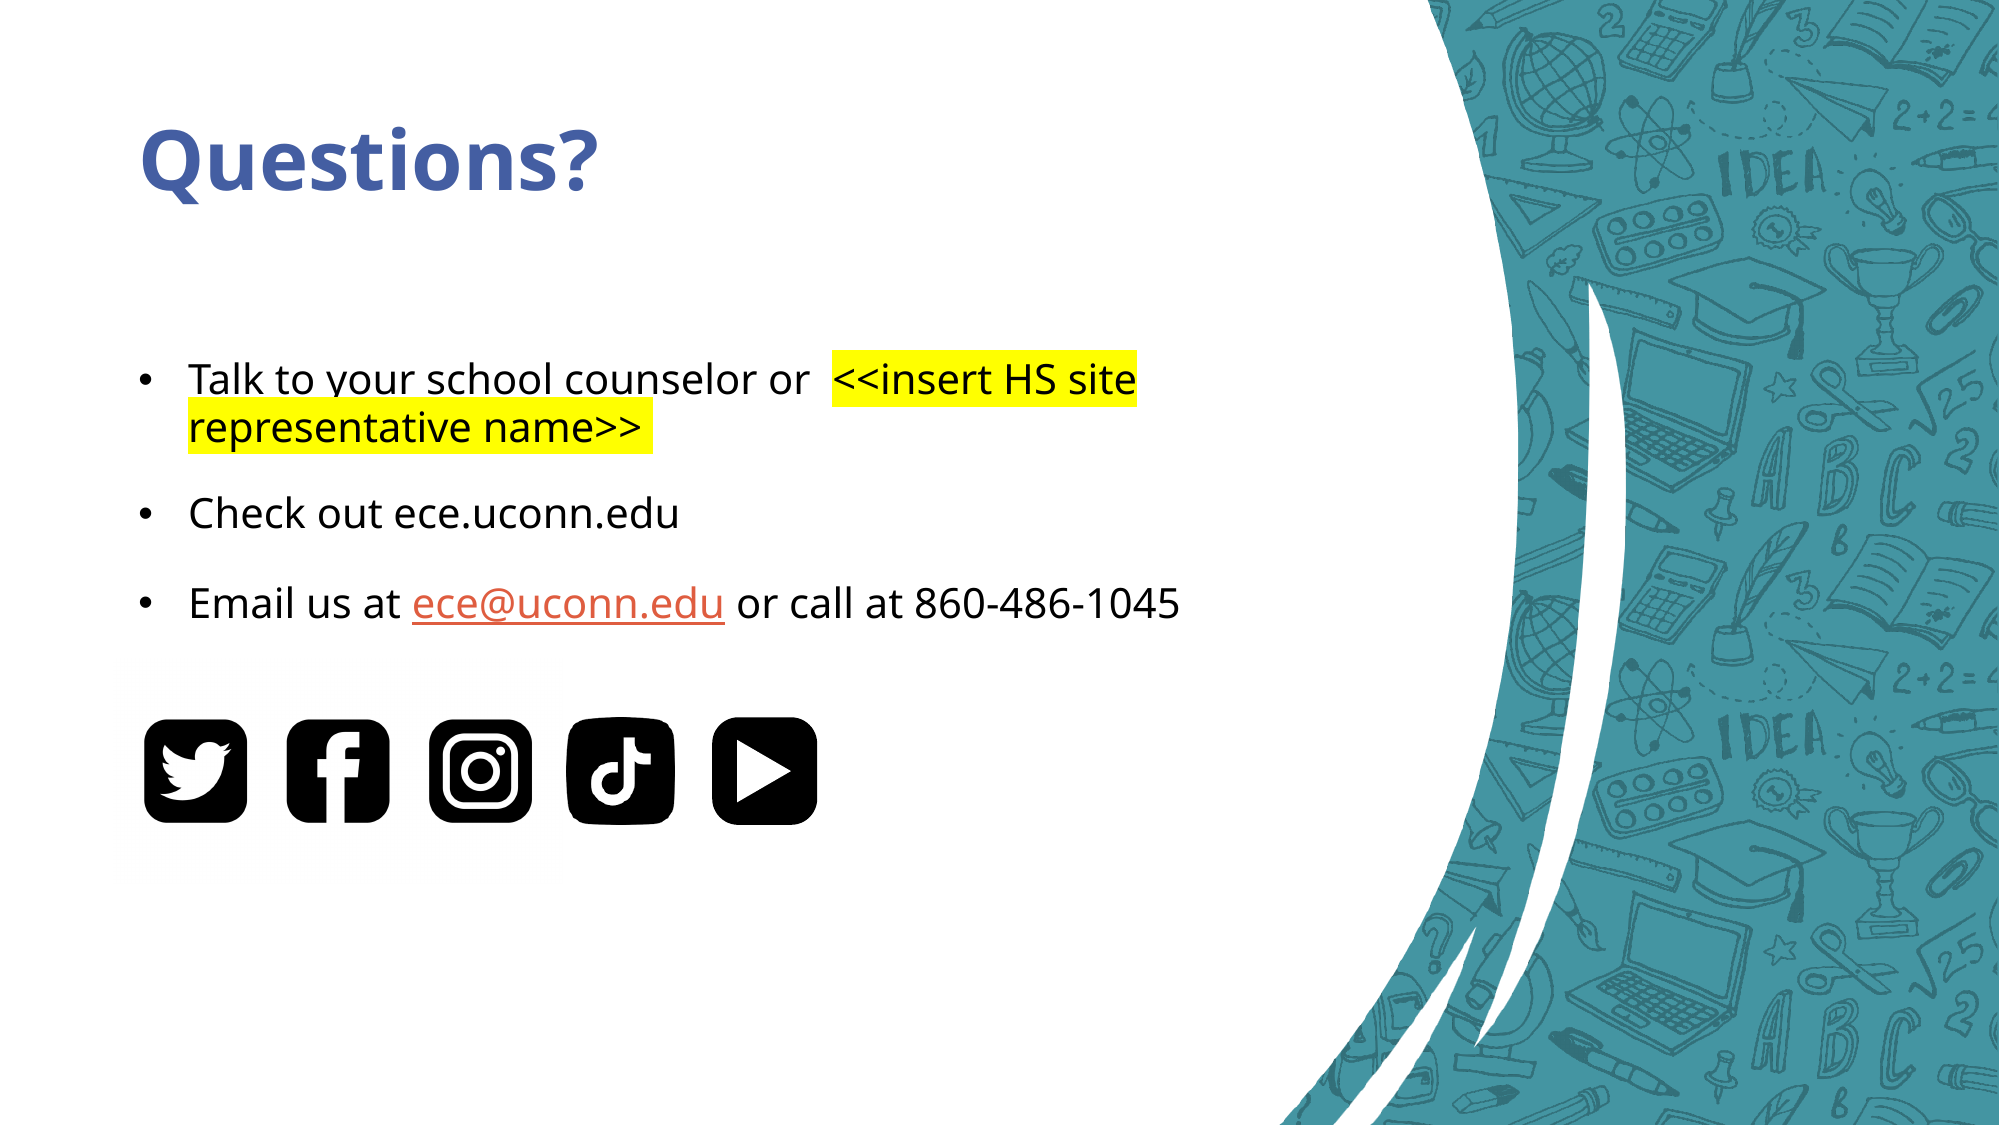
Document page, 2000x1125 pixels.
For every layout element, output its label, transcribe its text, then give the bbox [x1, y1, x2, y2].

picture [0, 0, 1998, 1125]
title Questions? [118, 112, 1031, 257]
text_box [736, 738, 794, 805]
list Talk to your school counselor or <<insert HS site representative name>> Check out ece.uconn.edu Email us at ece@uconn.edu or call at 860-486-1045 Connect on social [118, 257, 1272, 990]
text_box [711, 716, 819, 826]
